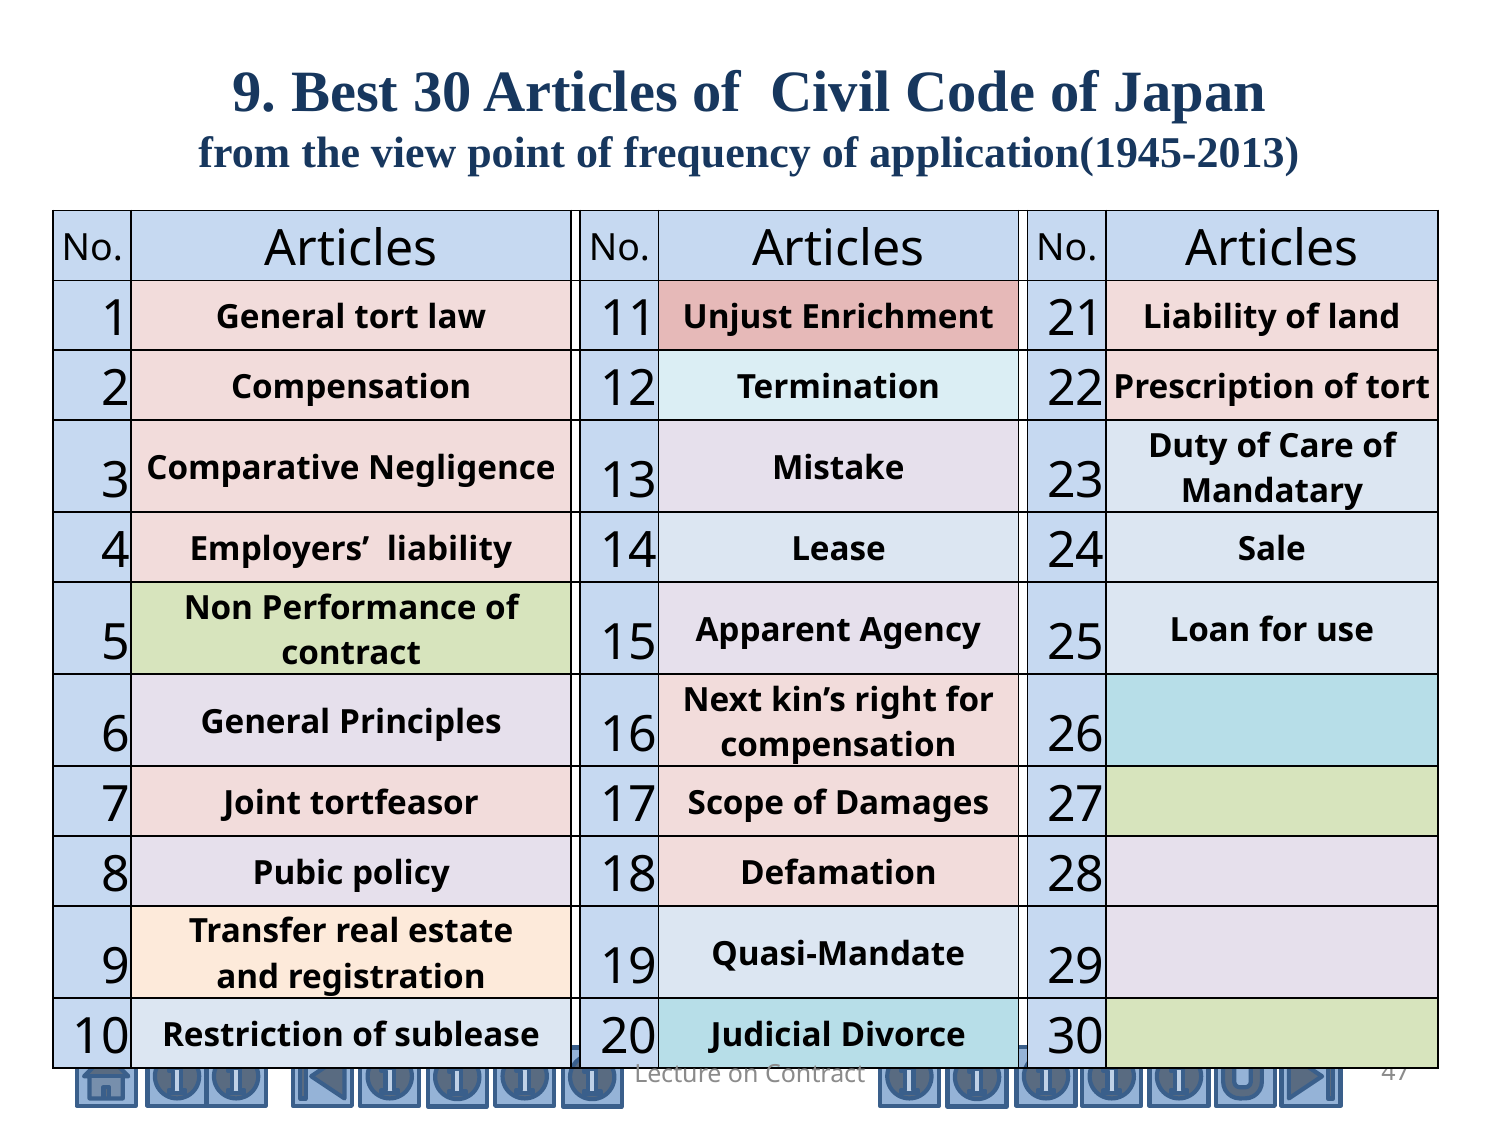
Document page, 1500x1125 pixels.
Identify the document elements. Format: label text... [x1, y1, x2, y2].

table_cell 26 [1028, 675, 1105, 765]
table_cell 22 [1028, 351, 1105, 419]
table_cell 12 [581, 351, 658, 419]
table_header No. [581, 211, 658, 280]
table_cell 25 [1028, 583, 1105, 673]
table_header Articles [659, 211, 1018, 280]
table_cell [1019, 281, 1027, 349]
table_cell 17 [581, 767, 658, 835]
table_cell Quasi-Mandate [659, 907, 1018, 997]
table_cell [572, 907, 579, 997]
table_cell 21 [1028, 281, 1105, 349]
table_cell 16 [581, 675, 658, 765]
table_cell 23 [1028, 421, 1105, 511]
table_header [572, 211, 579, 280]
table_cell Liability of land [1107, 281, 1437, 349]
table_cell 1 [54, 281, 130, 349]
table_cell [1107, 837, 1437, 905]
table_cell 5 [54, 583, 130, 673]
slide_number 47 [1074, 1069, 1425, 1103]
table_cell Mistake [659, 421, 1018, 511]
table_cell 6 [54, 675, 130, 765]
table_cell 18 [581, 837, 658, 905]
table_cell Duty of Care of Mandatary [1107, 421, 1437, 511]
table_cell [572, 583, 579, 673]
table_cell Prescription of tort [1107, 351, 1437, 419]
table_cell [1019, 999, 1027, 1067]
table_cell [1107, 907, 1437, 997]
table_cell Sale [1107, 513, 1437, 581]
table_cell 2 [54, 351, 130, 419]
table_cell Comparative Negligence [132, 421, 570, 511]
table_header No. [54, 211, 130, 280]
table_cell 30 [1028, 999, 1105, 1067]
title 9. Best 30 Articles of Civil Code of Japan from the view point of frequency of application(1945-2013) [75, 45, 1425, 185]
table_cell 4 [54, 513, 130, 581]
table_header [1019, 211, 1027, 280]
table_cell [572, 421, 579, 511]
table_cell Judicial Divorce [659, 999, 1018, 1067]
table_cell [572, 281, 579, 349]
table_cell [1019, 513, 1027, 581]
table_cell Transfer real estate and registration [132, 907, 570, 997]
table_cell General Principles [132, 675, 570, 765]
table_header Articles [132, 211, 570, 280]
table_cell [1019, 421, 1027, 511]
table_cell 8 [54, 837, 130, 905]
table_cell Next kin’s right for compensation [659, 675, 1018, 765]
table_cell General tort law [132, 281, 570, 349]
table_cell Lease [659, 513, 1018, 581]
table_cell 28 [1028, 837, 1105, 905]
table_cell Non Performance of contract [132, 583, 570, 673]
table_cell [572, 767, 579, 835]
table_cell 27 [1028, 767, 1105, 835]
table_cell [572, 513, 579, 581]
table_cell 10 [54, 999, 130, 1067]
table_cell [1107, 675, 1437, 765]
table_cell [572, 675, 579, 765]
table_cell Termination [659, 351, 1018, 419]
table_cell 20 [581, 999, 658, 1042]
table_cell Restriction of sublease [132, 999, 570, 1067]
table_cell Loan for use [1107, 583, 1437, 673]
table_cell Pubic policy [132, 837, 570, 905]
table_cell [572, 999, 579, 1042]
table_cell Employers’ liability [132, 513, 570, 581]
table_header No. [1028, 211, 1105, 280]
table_cell 7 [54, 767, 130, 835]
table_cell Apparent Agency [659, 583, 1018, 673]
table_cell [1019, 351, 1027, 419]
table_header Articles [1107, 211, 1437, 280]
table_cell 14 [581, 513, 658, 581]
table_cell 24 [1028, 513, 1105, 581]
table_cell [1019, 675, 1027, 765]
table_cell [1019, 837, 1027, 905]
table_cell 13 [581, 421, 658, 511]
table_cell 3 [54, 421, 130, 511]
table_cell Unjust Enrichment [659, 281, 1018, 349]
table_cell [1107, 999, 1437, 1067]
table_cell Defamation [659, 837, 1018, 905]
table_cell 11 [581, 281, 658, 349]
table_cell [1019, 907, 1027, 997]
table_cell [572, 351, 579, 419]
table_cell Compensation [132, 351, 570, 419]
table_cell Joint tortfeasor [132, 767, 570, 835]
table_cell 29 [1028, 907, 1105, 997]
table_cell [1019, 583, 1027, 673]
table_cell 9 [54, 907, 130, 997]
table_cell 15 [581, 583, 658, 673]
table_cell [1107, 767, 1437, 835]
table_cell Scope of Damages [659, 767, 1018, 835]
footer Lecture on Contract [512, 1042, 988, 1103]
table_cell 19 [581, 907, 658, 997]
table_cell [1019, 767, 1027, 835]
table_cell [572, 837, 579, 905]
